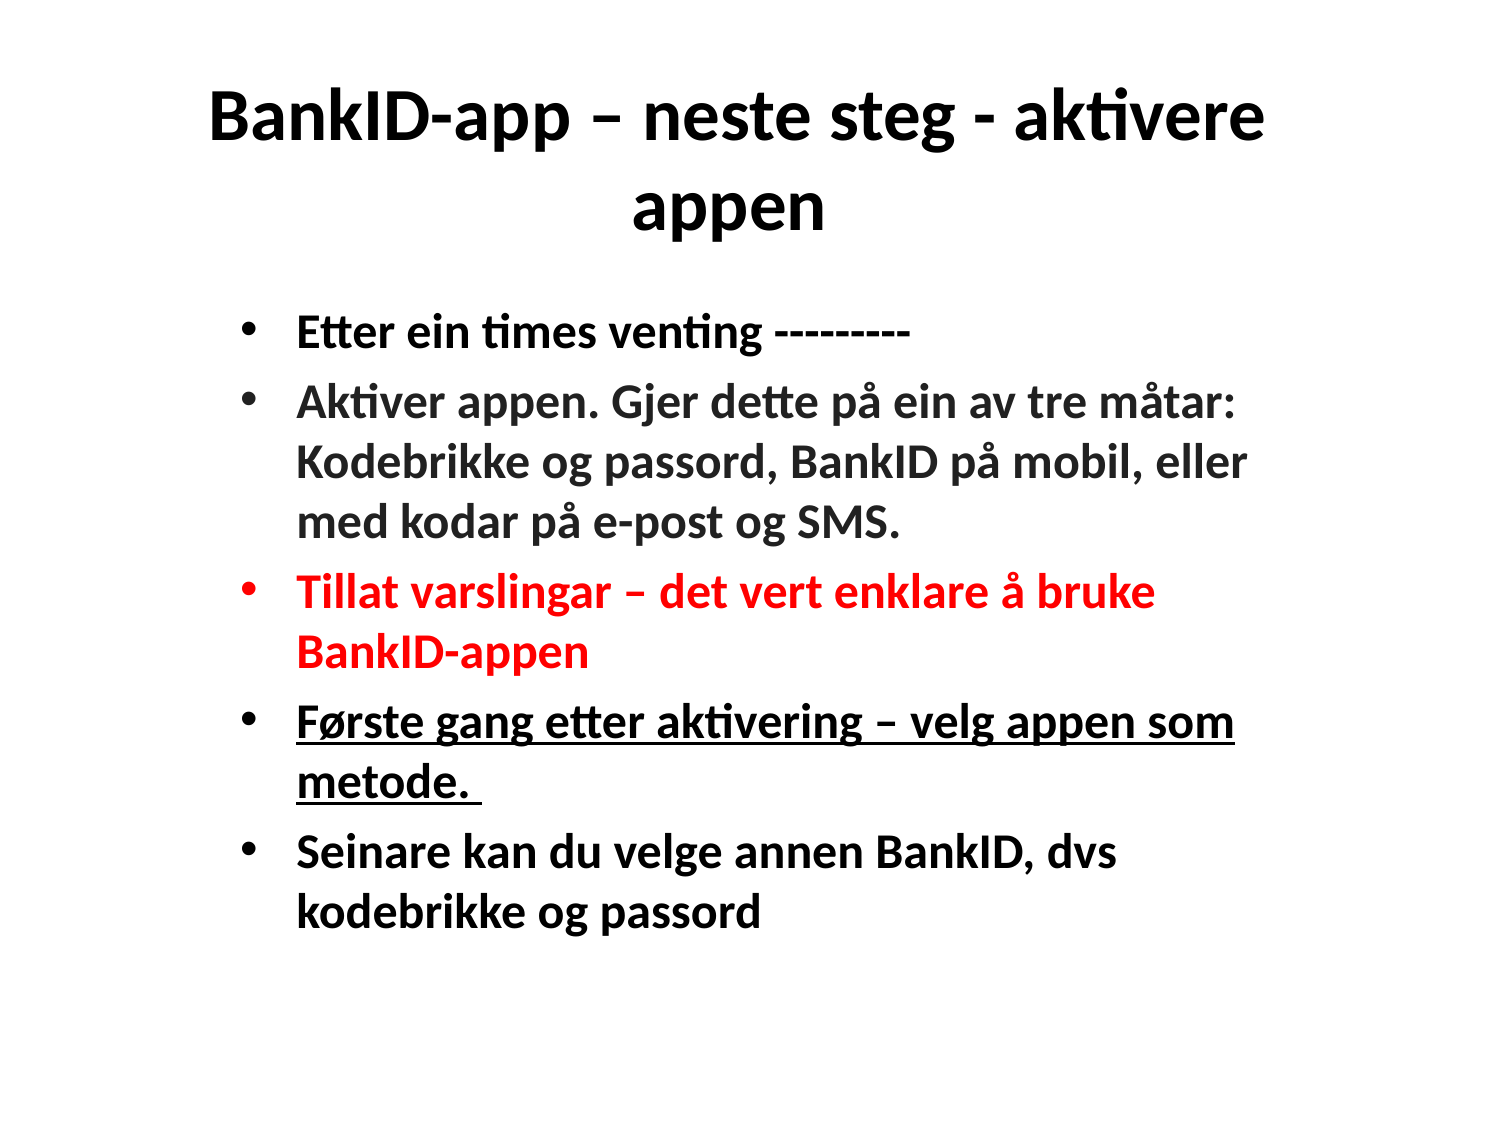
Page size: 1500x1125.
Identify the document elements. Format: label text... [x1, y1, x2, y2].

title BankID-app – neste steg - aktivere appen [100, 78, 1376, 232]
subtitle Etter ein times venting --------- Aktiver appen. Gjer dette på ein av tre måtar: Kodebrikke og passord, BankID på mobil, eller med kodar på e-post og SMS. Tillat varslingar – det vert enklare å bruke BankID-appen Første gang etter aktivering – velg appen som metode. Seinare kan du velge annen BankID, dvs kodebrikke og passord [225, 290, 1275, 1000]
